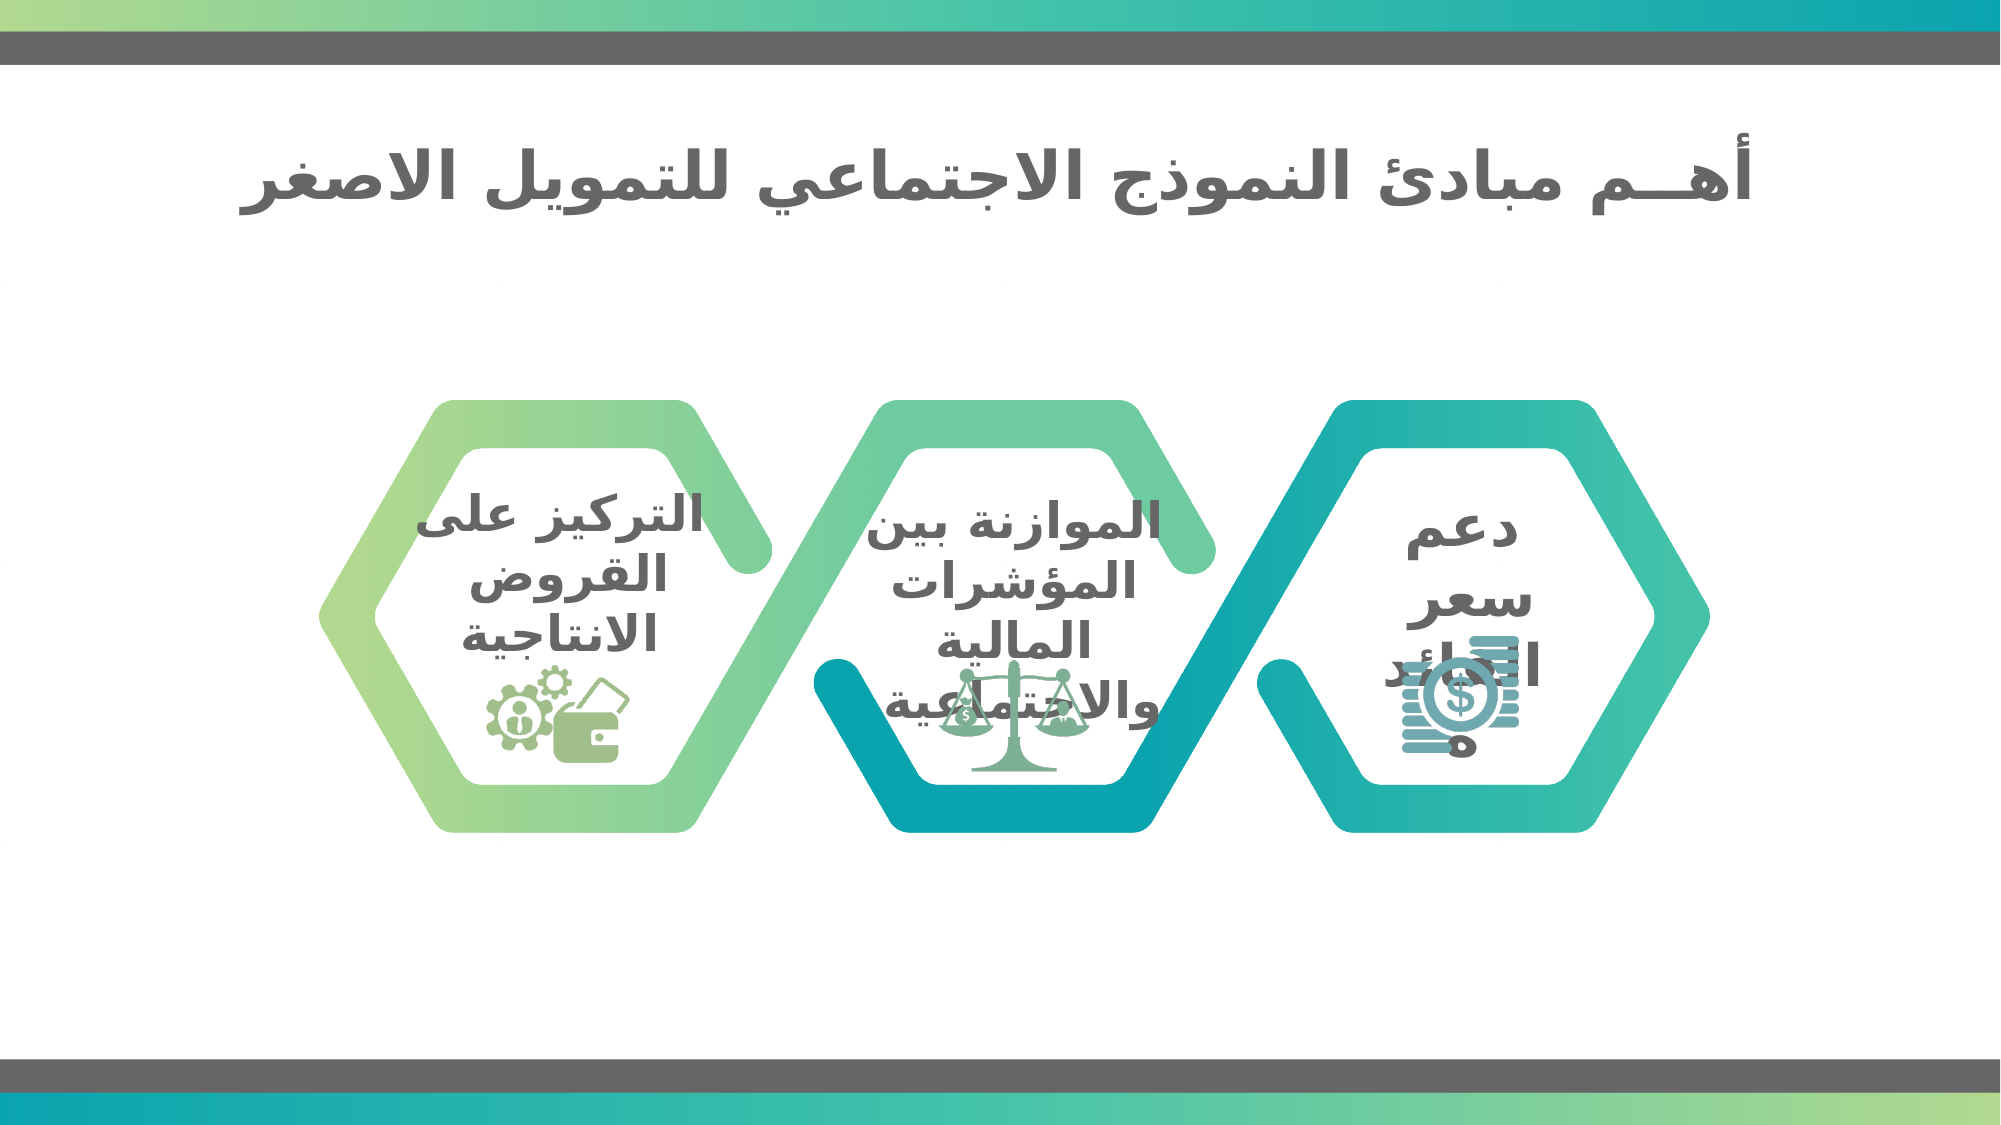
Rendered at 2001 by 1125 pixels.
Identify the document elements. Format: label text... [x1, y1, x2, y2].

title أهــم مبادئ النموذج الاجتماعي للتمويل الاصغر [99, 62, 1900, 293]
picture [0, 0, 2001, 1125]
